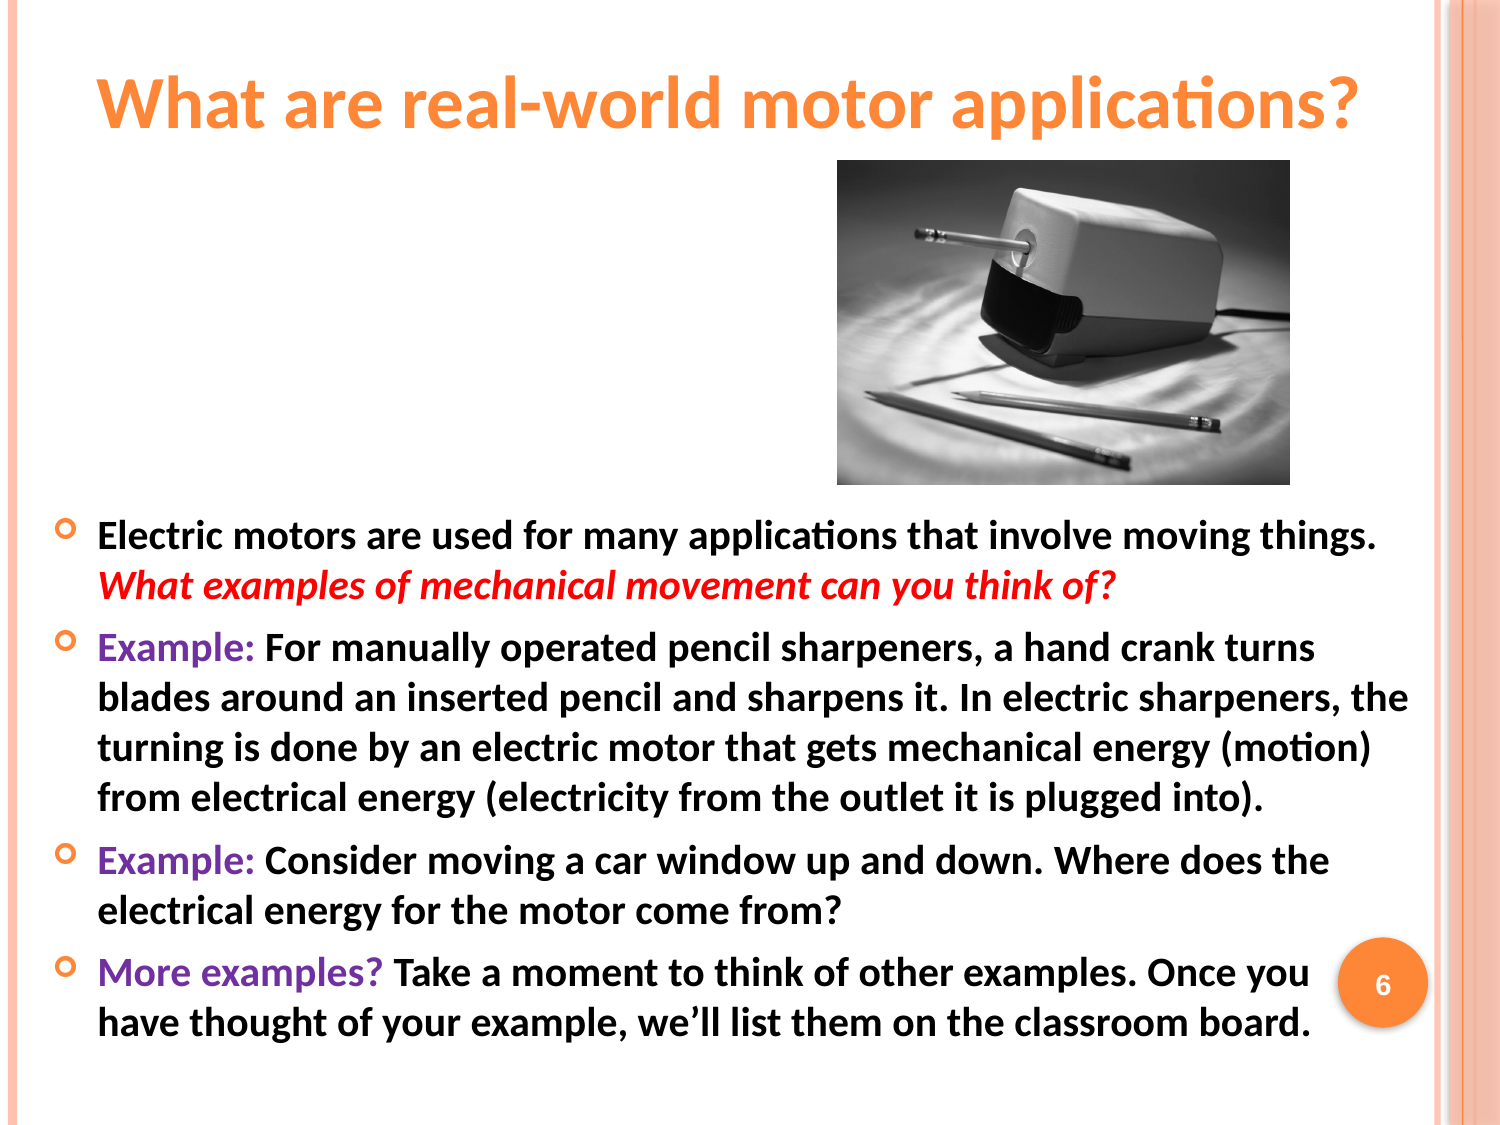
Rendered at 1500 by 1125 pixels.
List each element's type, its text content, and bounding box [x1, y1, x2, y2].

picture [836, 160, 1291, 485]
text_box What are real-world motor applications? [25, 46, 1434, 174]
list Electric motors are used for many applications that involve moving things. What examples of mechanical movement can you think of? Example: For manually operated pencil sharpeners, a hand crank turns blades around an inserted pencil and sharpens it. In electric sharpeners, the turning is done by an electric motor that gets mechanical energy (motion) from electrical energy (electricity from the outlet it is plugged into). Example: Consider moving a car window up and down. Where does the electrical energy for the motor come from? More examples? Take a moment to think of other examples. Once you have thought of your example, we’ll list them on the classroom board. [37, 437, 1434, 1088]
slide_number 6 [1333, 940, 1434, 1026]
